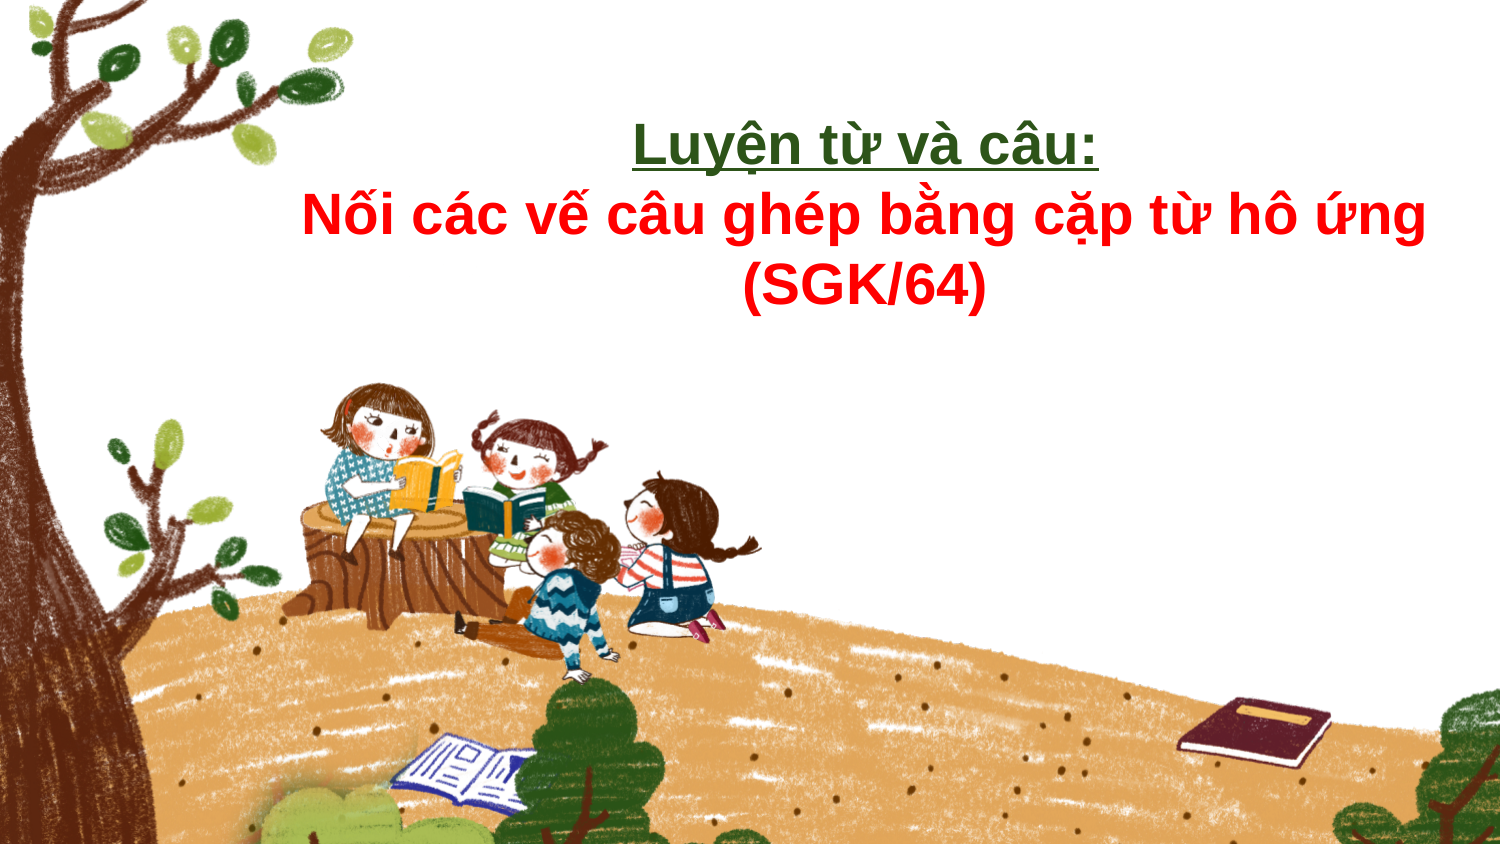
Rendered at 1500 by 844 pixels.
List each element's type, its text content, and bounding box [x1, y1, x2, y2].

picture [0, 0, 1500, 844]
text_box Luyện từ và câu: Nối các vế câu ghép bằng cặp từ hô ứng (SGK/64) [358, 98, 1481, 324]
